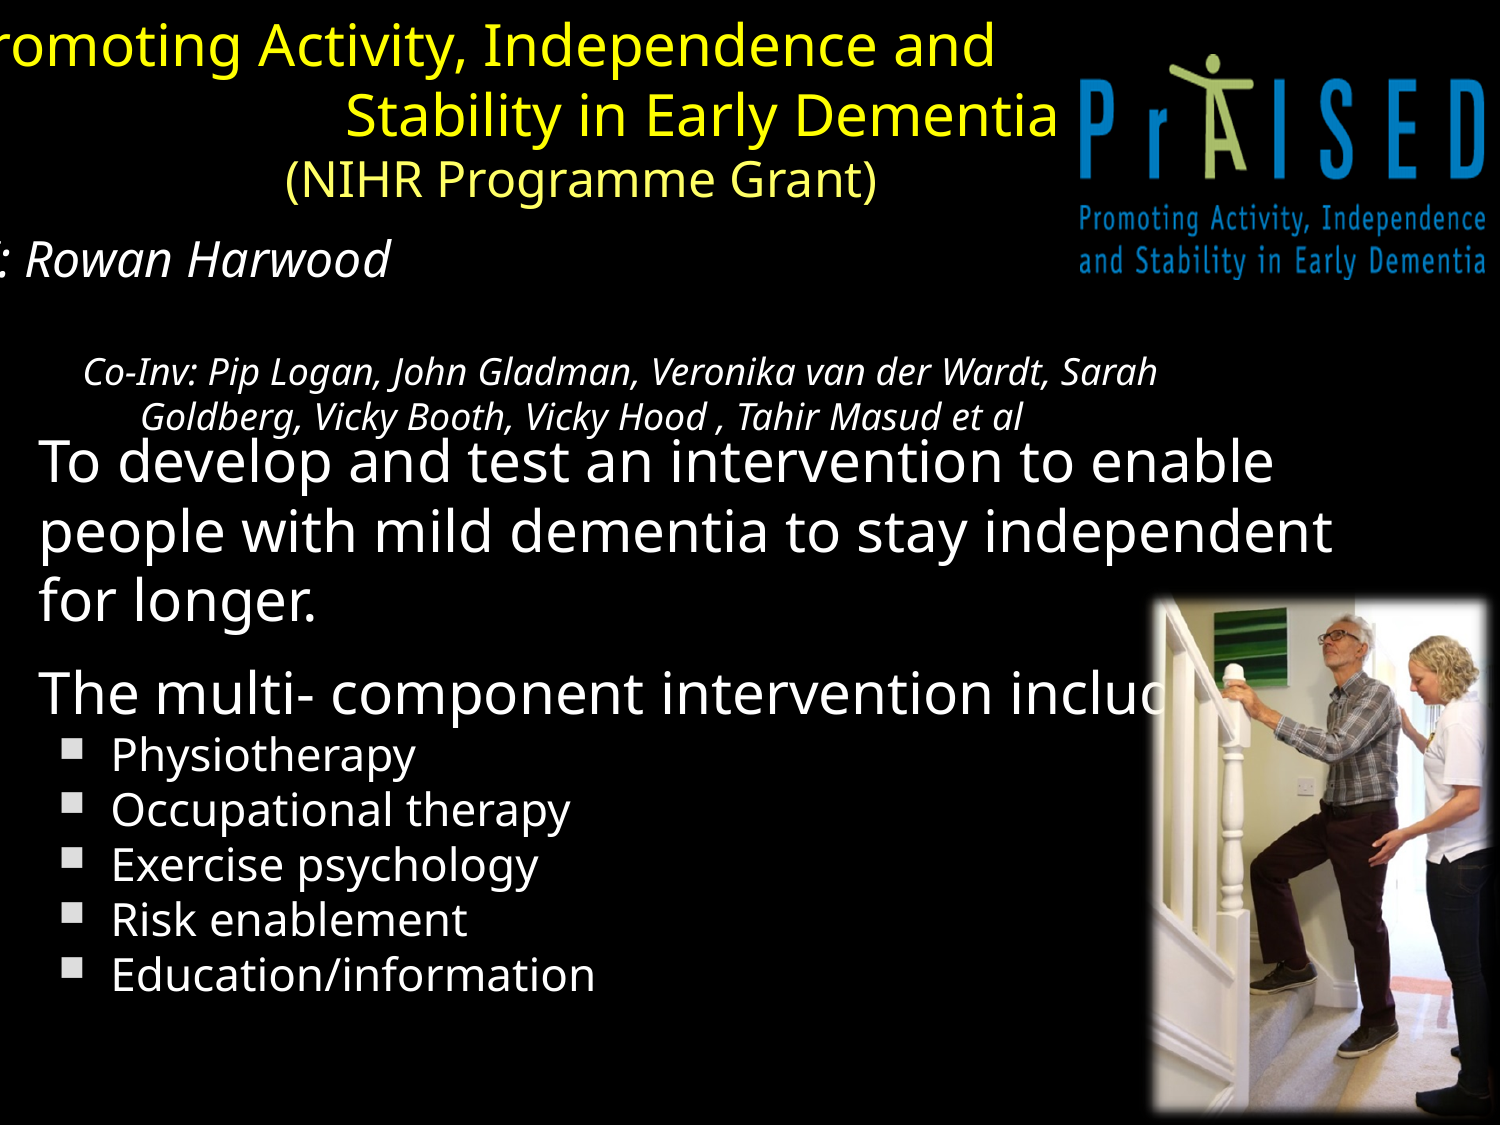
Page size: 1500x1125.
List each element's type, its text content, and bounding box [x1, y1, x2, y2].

text_box Promoting Activity, Independence and Stability in Early Dementia (NIHR Programme Grant) CI: Rowan Harwood Co-Inv: Pip Logan, John Gladman, Veronika van der Wardt, Sarah Goldberg, Vicky Booth, Vicky Hood , Tahir Masud et al [0, 0, 1229, 445]
list To develop and test an intervention to enable people with mild dementia to stay independent for longer. The multi- component intervention includes Physiotherapy Occupational therapy Exercise psychology Risk enablement Education/information [29, 408, 1380, 1019]
picture [1139, 586, 1500, 1125]
picture [1080, 54, 1485, 280]
